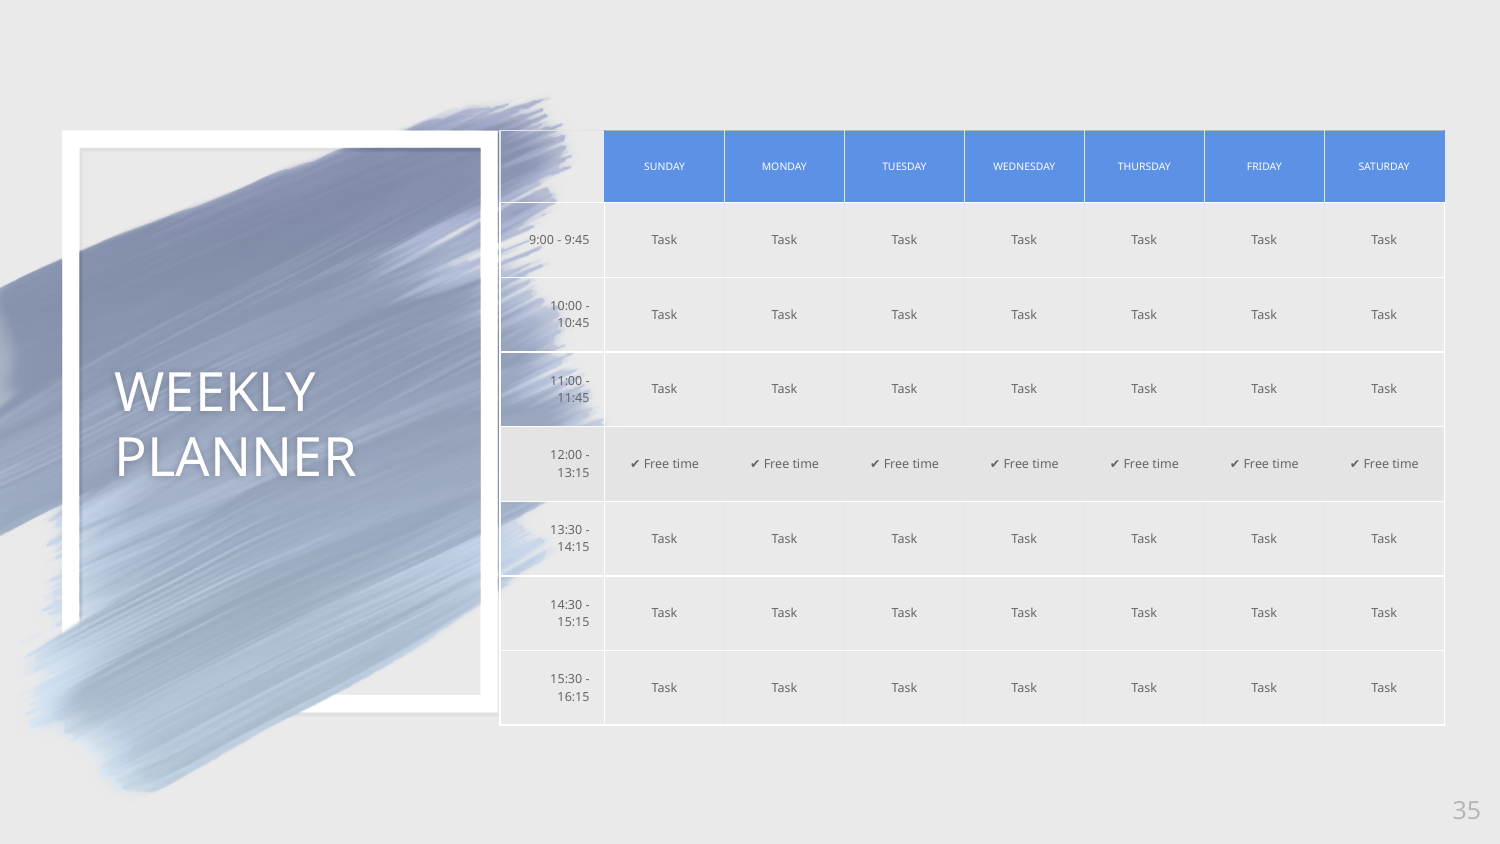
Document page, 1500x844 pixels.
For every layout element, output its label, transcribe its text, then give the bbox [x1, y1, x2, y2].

table_cell Task [1205, 278, 1324, 351]
table_cell ✔ Free time [1085, 427, 1204, 501]
table_cell Task [605, 203, 724, 277]
table_cell Task [605, 651, 724, 724]
table_cell 9:00 - 9:45 [501, 203, 604, 277]
table_header [501, 131, 604, 202]
slide_number ‹#› [1391, 779, 1482, 844]
table_cell ✔ Free time [725, 427, 844, 501]
table_cell Task [725, 203, 844, 277]
table_cell Task [845, 502, 964, 575]
table_cell Task [965, 353, 1084, 426]
table_cell 15:30 - 16:15 [501, 651, 604, 724]
table_cell Task [1205, 577, 1324, 650]
table_cell Task [1085, 502, 1204, 575]
table_cell 13:30 - 14:15 [501, 502, 604, 575]
table_cell Task [1085, 203, 1204, 277]
table_cell ✔ Free time [965, 427, 1084, 501]
table_cell Task [1085, 353, 1204, 426]
table_cell Task [1205, 353, 1324, 426]
table_cell Task [965, 651, 1084, 724]
picture [0, 0, 1500, 844]
table_cell Task [845, 278, 964, 351]
table_cell Task [1205, 502, 1324, 575]
table_cell Task [965, 203, 1084, 277]
table_header TUESDAY [845, 131, 964, 202]
table_cell 12:00 - 13:15 [501, 427, 604, 501]
table_cell Task [725, 577, 844, 650]
table_cell Task [965, 577, 1084, 650]
table_cell Task [1085, 278, 1204, 351]
table_cell Task [605, 502, 724, 575]
table_cell Task [1325, 203, 1444, 277]
table_cell Task [845, 353, 964, 426]
table_cell ✔ Free time [1325, 427, 1444, 501]
table_cell Task [605, 278, 724, 351]
table_cell Task [845, 651, 964, 724]
table_cell Task [725, 278, 844, 351]
table_cell Task [1325, 278, 1444, 351]
table_cell Task [965, 278, 1084, 351]
table_cell Task [1085, 651, 1204, 724]
table_cell Task [1325, 502, 1444, 575]
table_cell 14:30 - 15:15 [501, 577, 604, 650]
table_cell Task [605, 577, 724, 650]
table_cell Task [1085, 577, 1204, 650]
table_header THURSDAY [1085, 131, 1204, 202]
table_cell Task [845, 577, 964, 650]
table_cell Task [1325, 651, 1444, 724]
table_header WEDNESDAY [965, 131, 1084, 202]
table_cell Task [725, 353, 844, 426]
table_cell Task [725, 502, 844, 575]
table_cell Task [1325, 577, 1444, 650]
table_cell ✔ Free time [1205, 427, 1324, 501]
table_header SATURDAY [1325, 131, 1444, 202]
table_cell ✔ Free time [605, 427, 724, 501]
title WEEKLY PLANNER [114, 149, 447, 696]
table_cell Task [1325, 353, 1444, 426]
table_header SUNDAY [605, 131, 724, 202]
table_cell Task [1205, 651, 1324, 724]
table_cell Task [965, 502, 1084, 575]
table_cell Task [845, 203, 964, 277]
table_cell Task [1205, 203, 1324, 277]
table_cell Task [605, 353, 724, 426]
table_header FRIDAY [1205, 131, 1324, 202]
table_cell Task [725, 651, 844, 724]
table_header MONDAY [725, 131, 844, 202]
table_cell 10:00 - 10:45 [501, 278, 604, 351]
table_cell 11:00 - 11:45 [501, 353, 604, 426]
table_cell ✔ Free time [845, 427, 964, 501]
